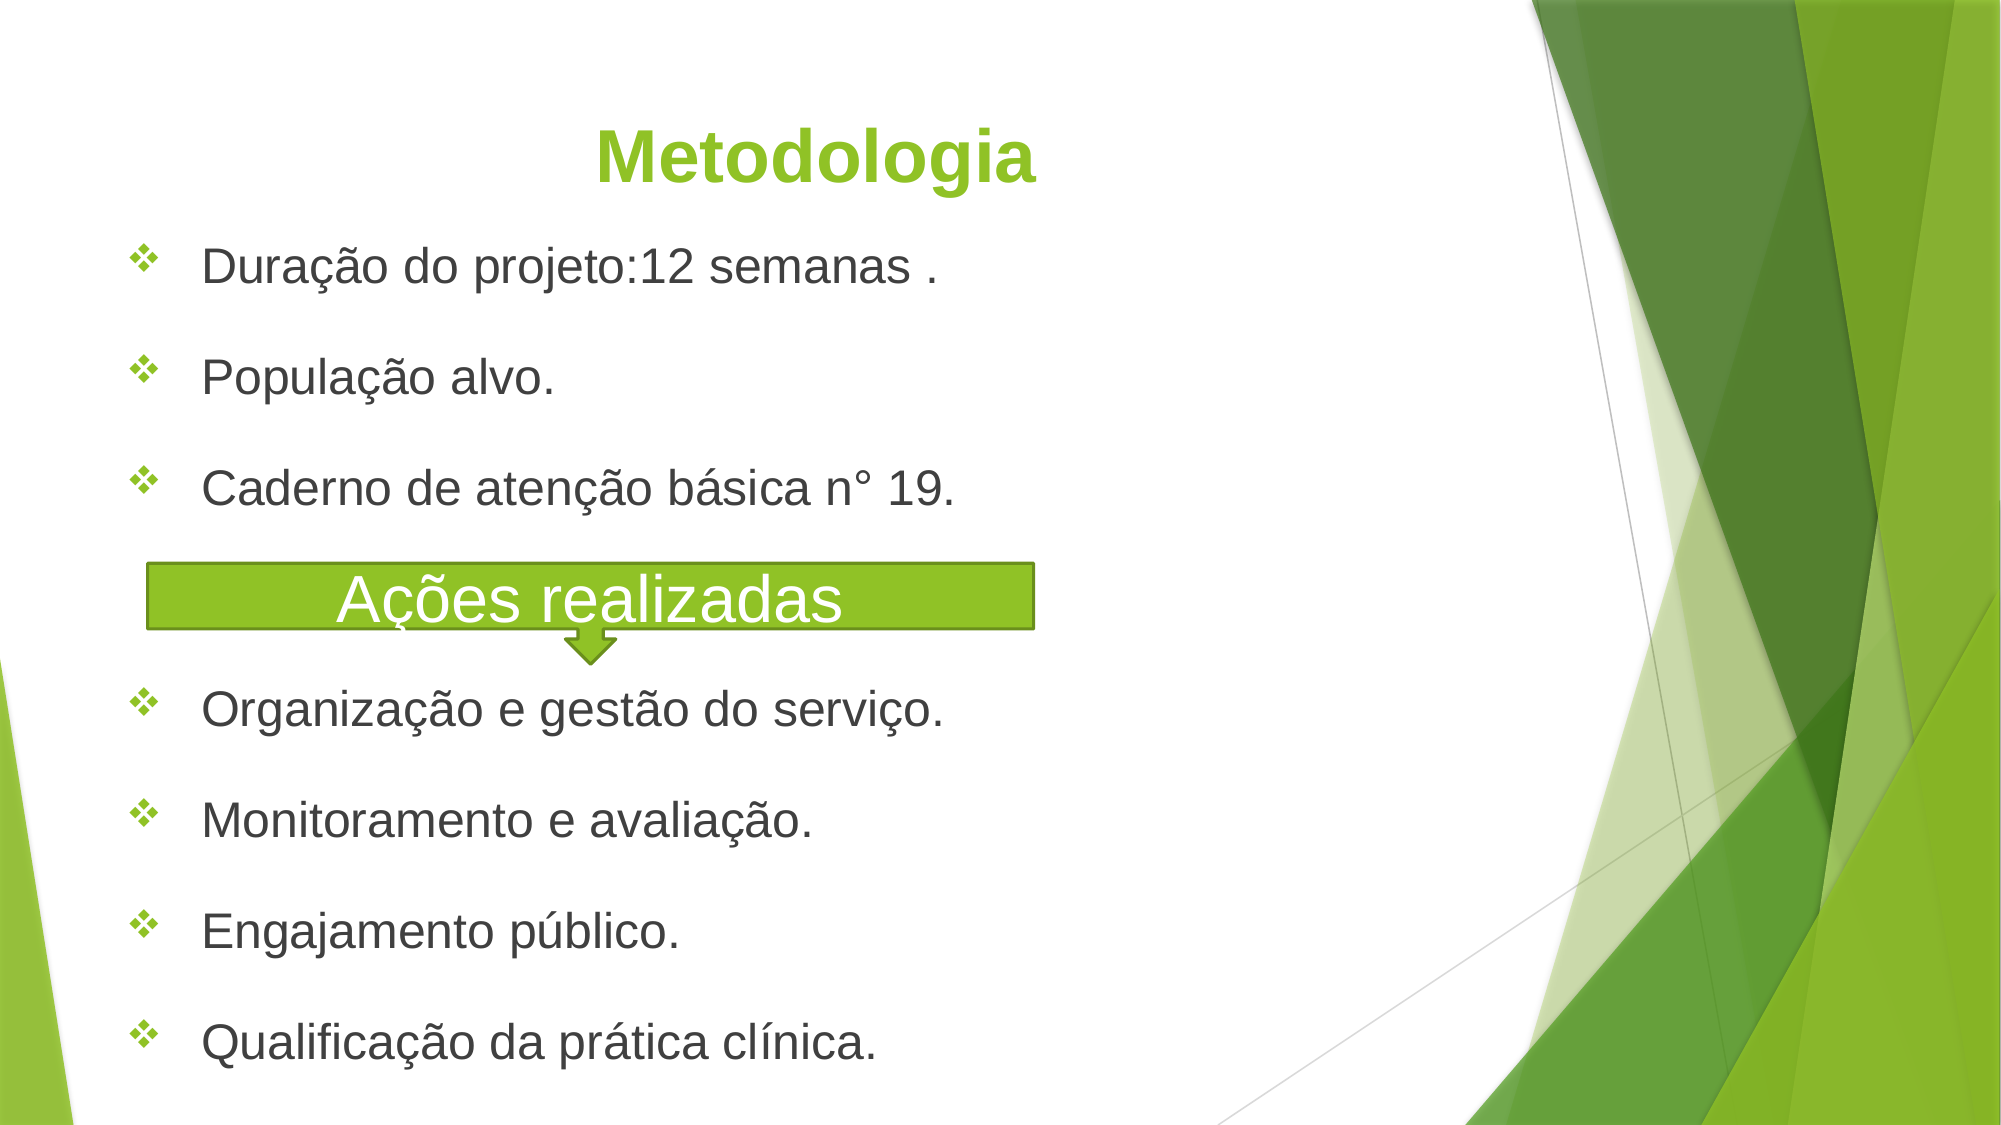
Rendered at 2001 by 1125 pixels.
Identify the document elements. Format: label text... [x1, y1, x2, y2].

list Duração do projeto:12 semanas . População alvo. Caderno de atenção básica n° 19. Organização e gestão do serviço. Monitoramento e avaliação. Engajamento público. Qualificação da prática clínica. [111, 195, 1687, 1057]
text_box Ações realizadas [146, 561, 1036, 666]
title Metodologia [111, 99, 1522, 195]
